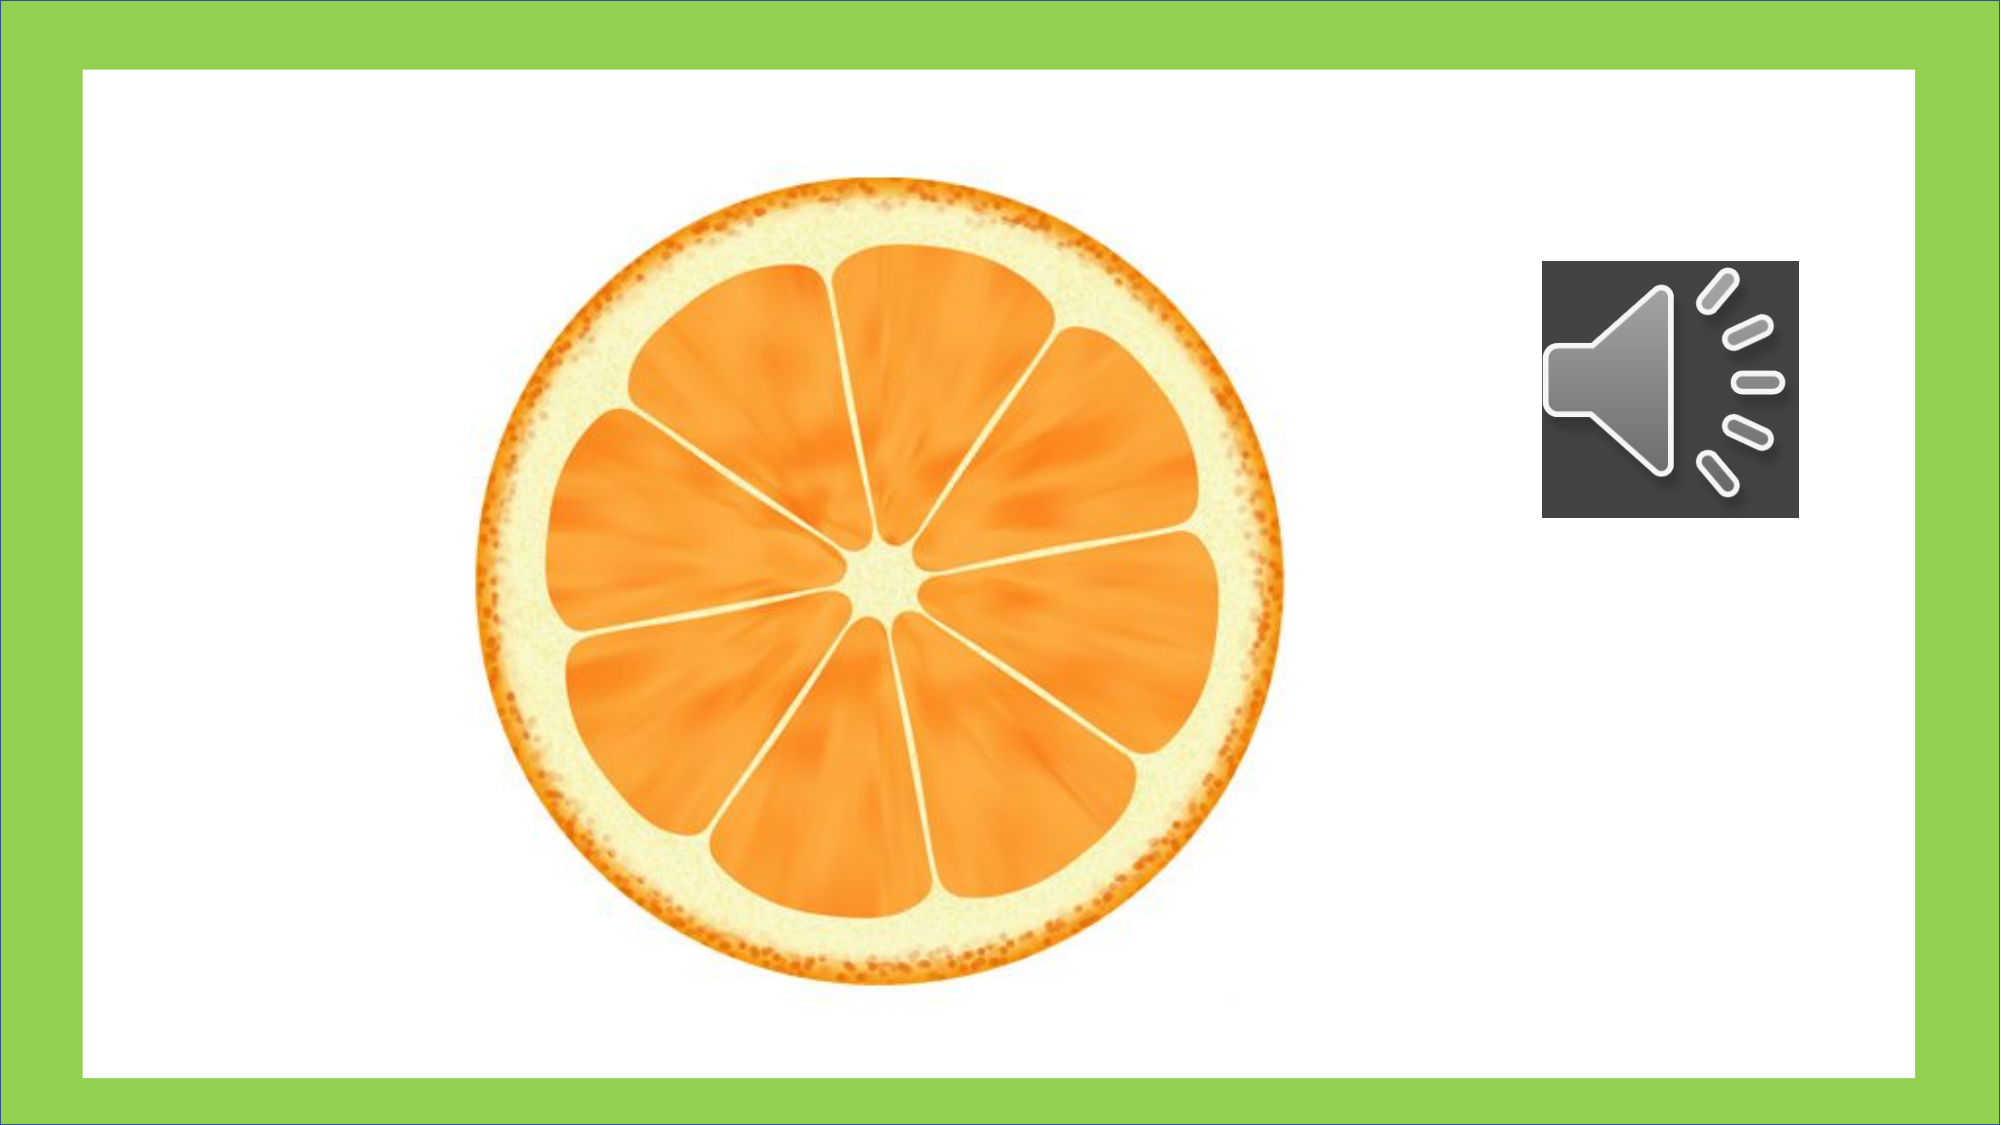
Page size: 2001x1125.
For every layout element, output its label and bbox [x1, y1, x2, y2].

picture [284, 131, 1479, 1029]
picture [1541, 260, 1800, 520]
text_box [0, 0, 2000, 1125]
text_box [82, 69, 1916, 1079]
